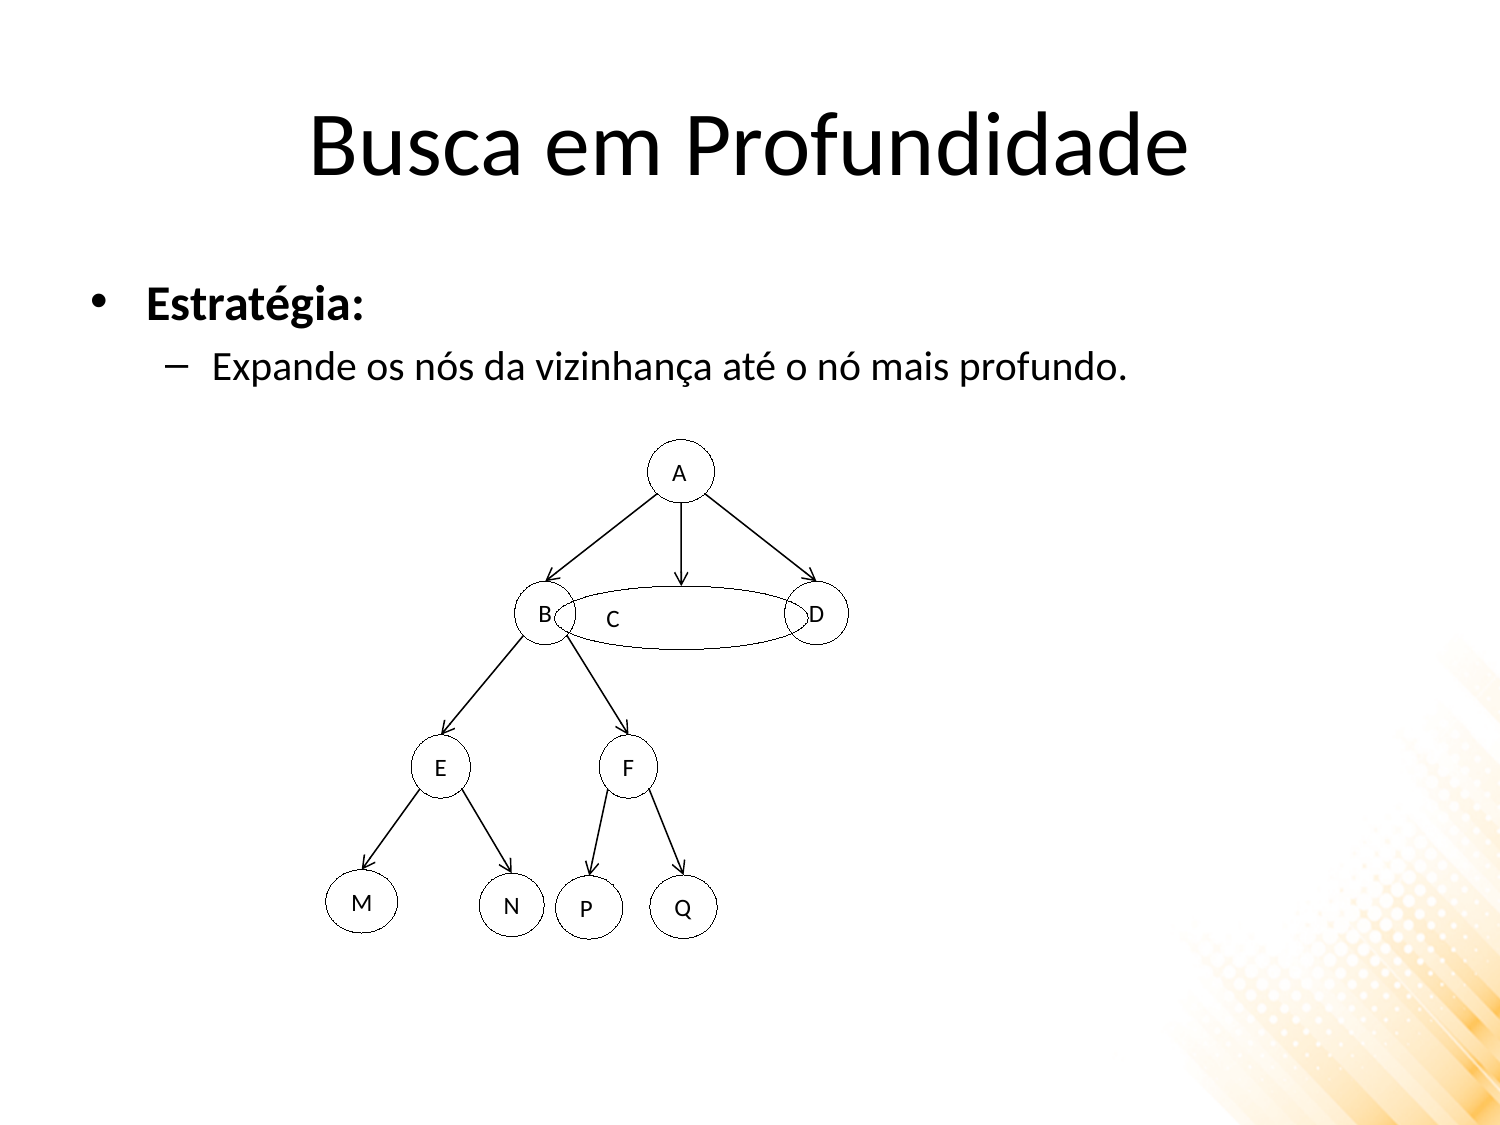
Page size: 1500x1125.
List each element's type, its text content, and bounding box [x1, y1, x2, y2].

text_box N [479, 873, 545, 937]
text_box D [787, 581, 849, 645]
text_box M [325, 870, 398, 934]
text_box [361, 789, 420, 870]
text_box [588, 789, 608, 876]
title Busca em Profundidade [75, 45, 1425, 233]
text_box F [599, 735, 658, 799]
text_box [462, 789, 512, 874]
text_box Q [649, 875, 718, 939]
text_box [432, 644, 532, 727]
text_box C [554, 586, 809, 650]
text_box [648, 789, 684, 876]
picture [1112, 633, 1500, 1125]
text_box A [647, 439, 715, 503]
list Estratégia: Expande os nós da vizinhança até o nó mais profundo. [75, 262, 1425, 1005]
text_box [557, 481, 646, 594]
text_box E [411, 735, 471, 799]
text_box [567, 635, 629, 736]
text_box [704, 493, 817, 582]
text_box B [514, 581, 569, 645]
text_box P [555, 876, 623, 940]
